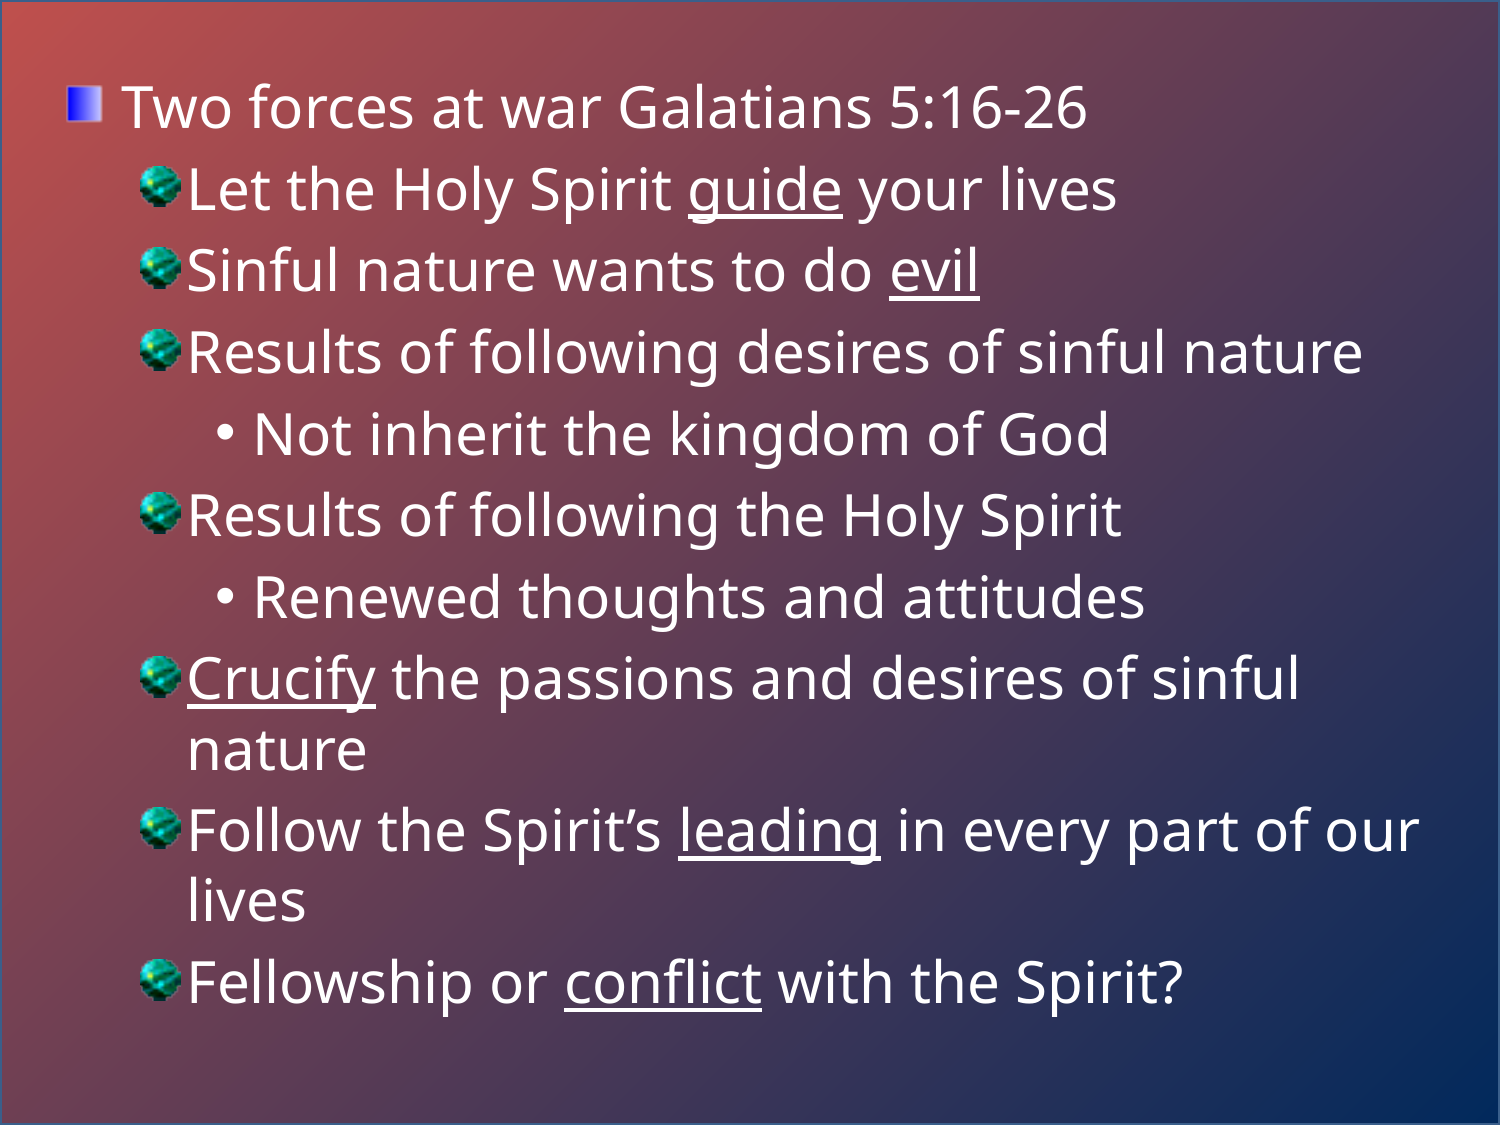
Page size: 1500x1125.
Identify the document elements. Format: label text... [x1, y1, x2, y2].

picture [65, 84, 106, 126]
picture [140, 247, 181, 289]
picture [140, 329, 181, 371]
picture [140, 959, 181, 1001]
picture [140, 656, 181, 698]
picture [140, 166, 181, 207]
picture [140, 807, 181, 849]
picture [140, 492, 181, 534]
list Two forces at war Galatians 5:16-26 Let the Holy Spirit guide your lives Sinful nature wants to do evil Results of following desires of sinful nature Not inherit the kingdom of God Results of following the Holy Spirit Renewed thoughts and attitudes Crucify the passions and desires of sinful nature Follow the Spirit’s leading in every part of our lives Fellowship or conflict with the Spirit? [50, 62, 1450, 1075]
